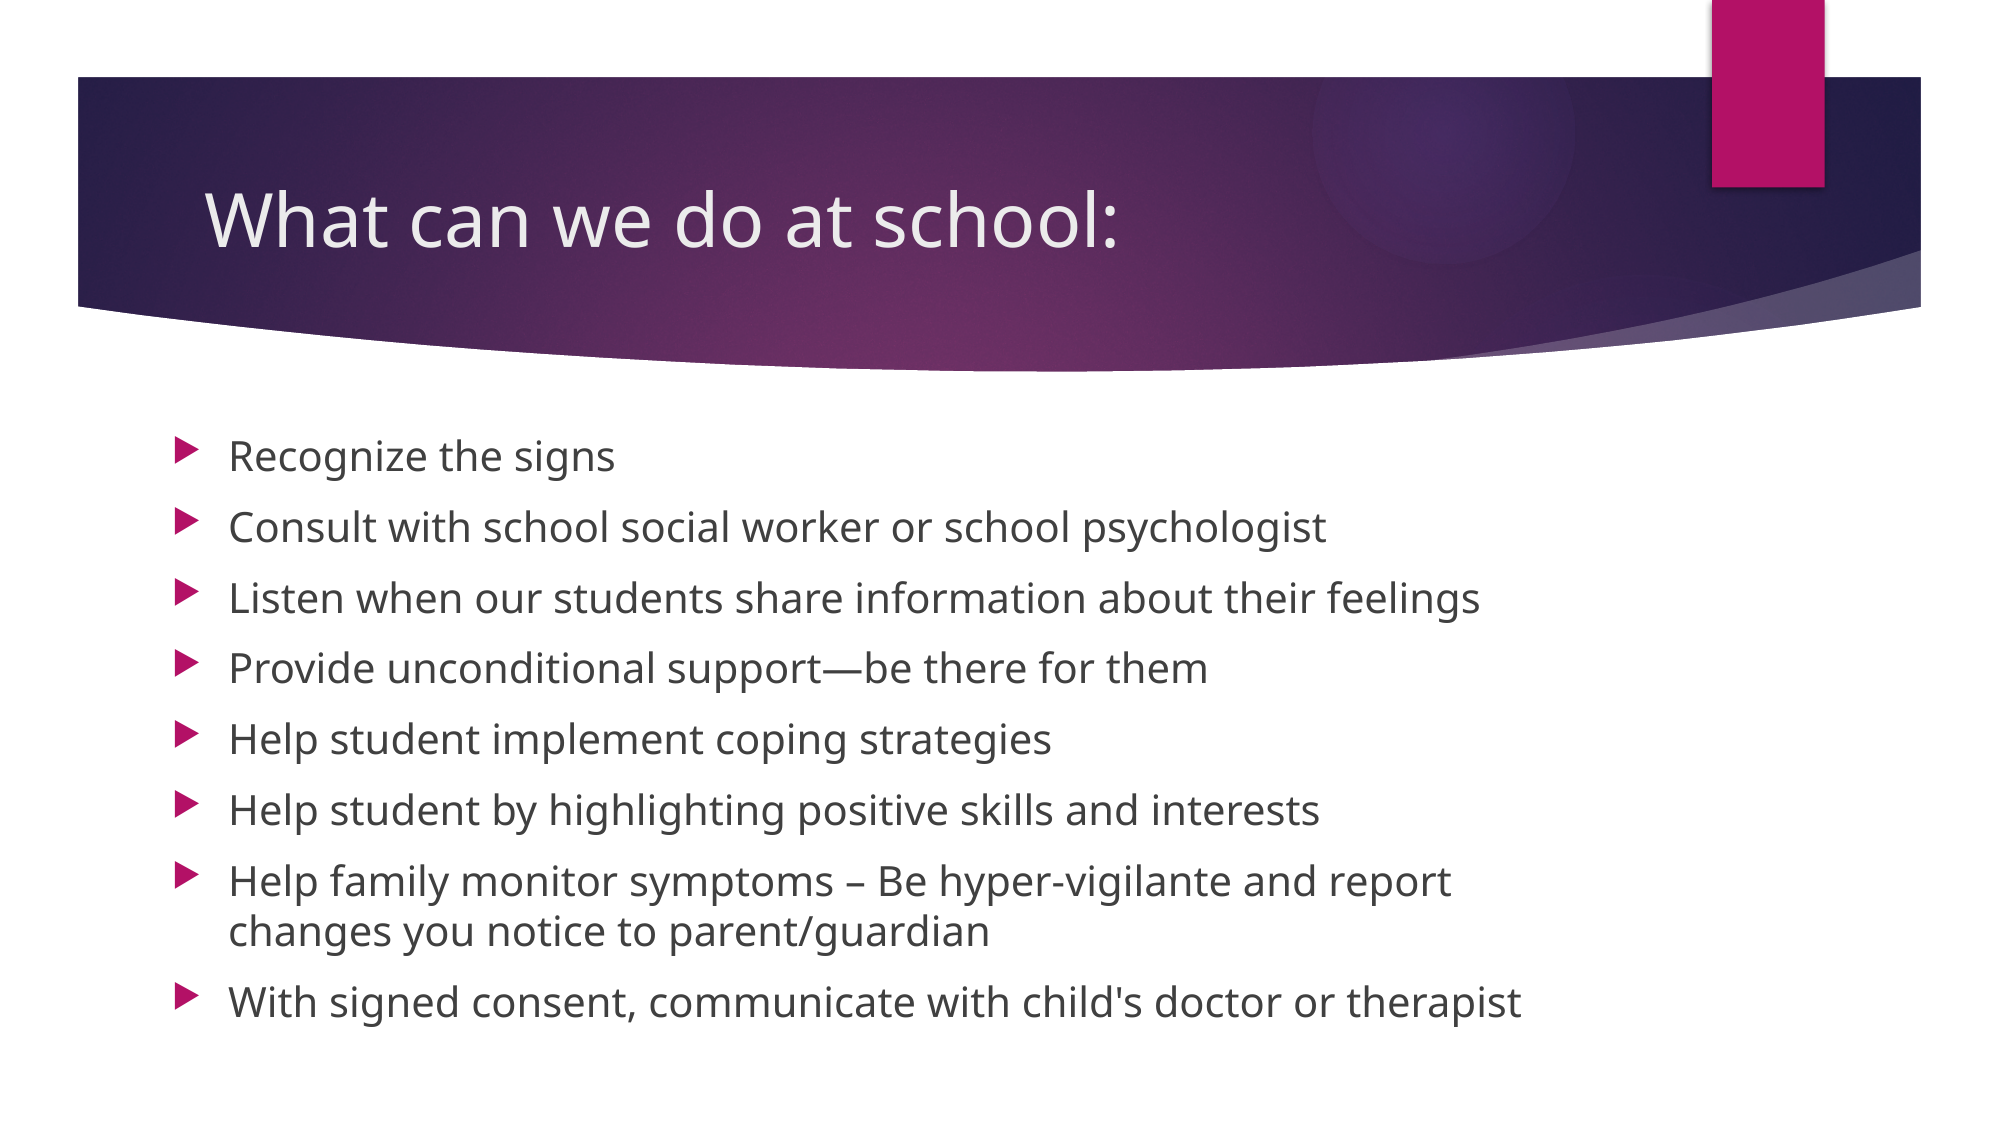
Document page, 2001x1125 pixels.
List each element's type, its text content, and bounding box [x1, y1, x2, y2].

list Recognize the signs Consult with school social worker or school psychologist Listen when our students share information about their feelings Provide unconditional support—be there for them Help student implement coping strategies Help student by highlighting positive skills and interests Help family monitor symptoms – Be hyper-vigilante and report changes you notice to parent/guardian With signed consent, communicate with child's doctor or therapist [156, 422, 1605, 983]
title What can we do at school: [189, 159, 1627, 276]
